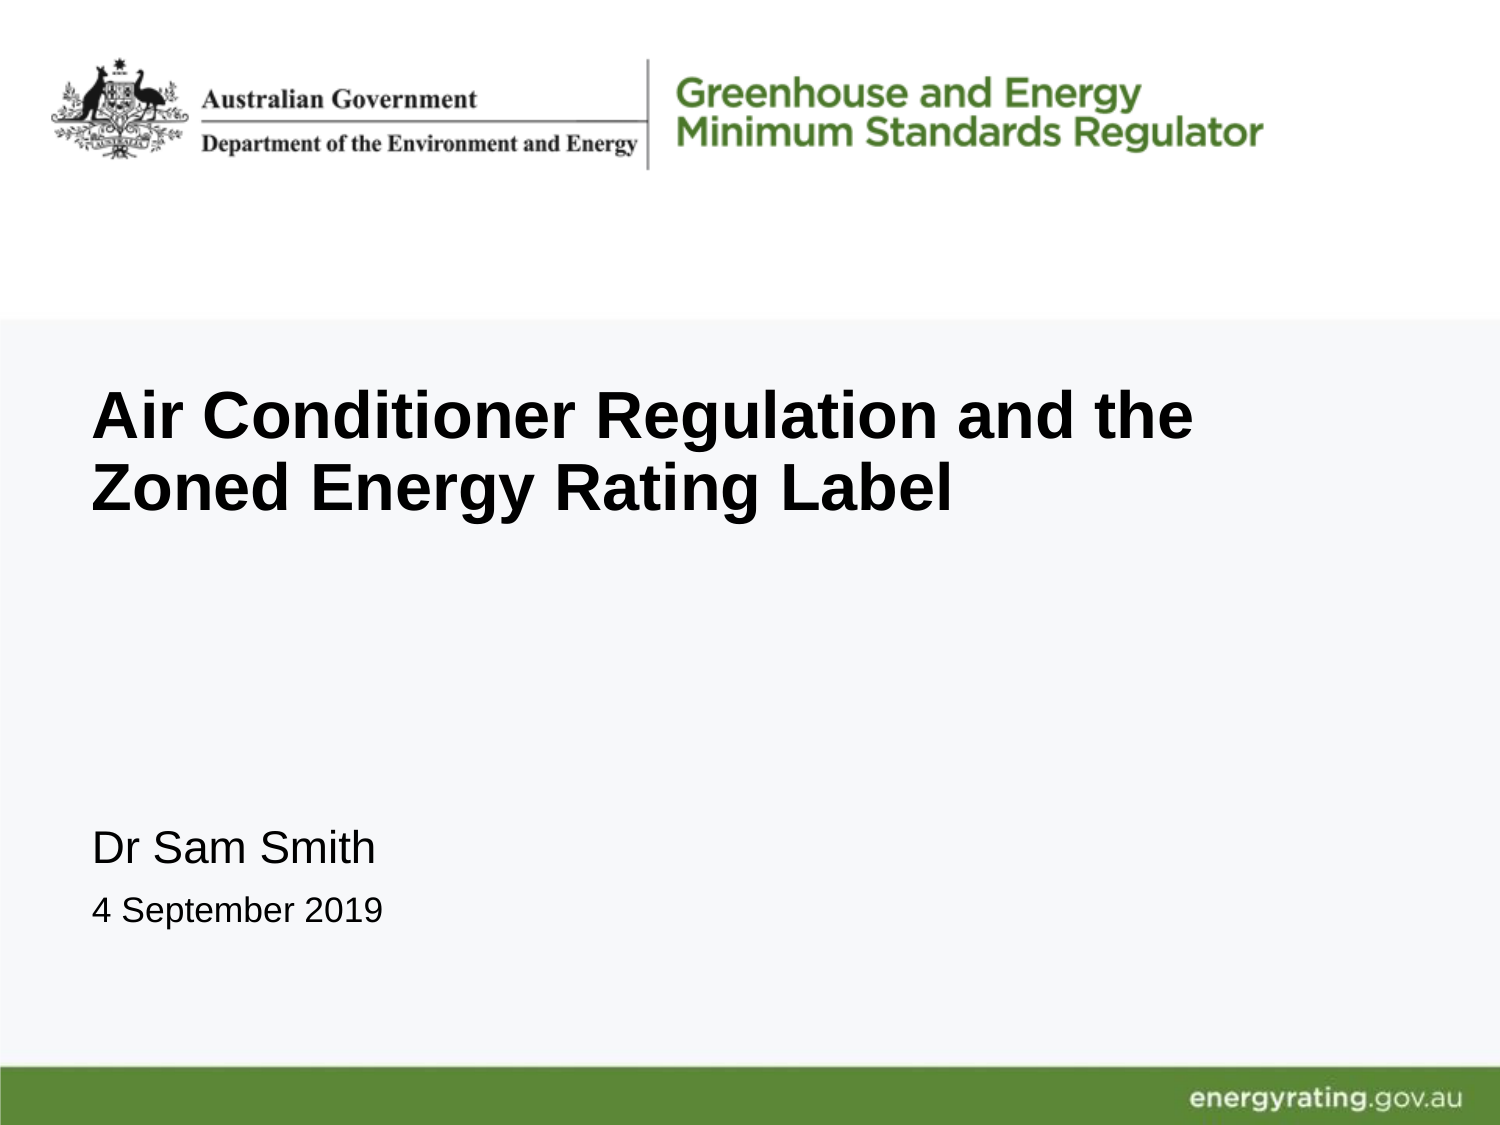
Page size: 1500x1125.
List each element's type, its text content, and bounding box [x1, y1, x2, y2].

title Air Conditioner Regulation and the Zoned Energy Rating Label [76, 373, 1259, 598]
picture [0, 0, 1500, 1125]
subtitle Dr Sam Smith 4 September 2019 [76, 810, 1127, 1012]
